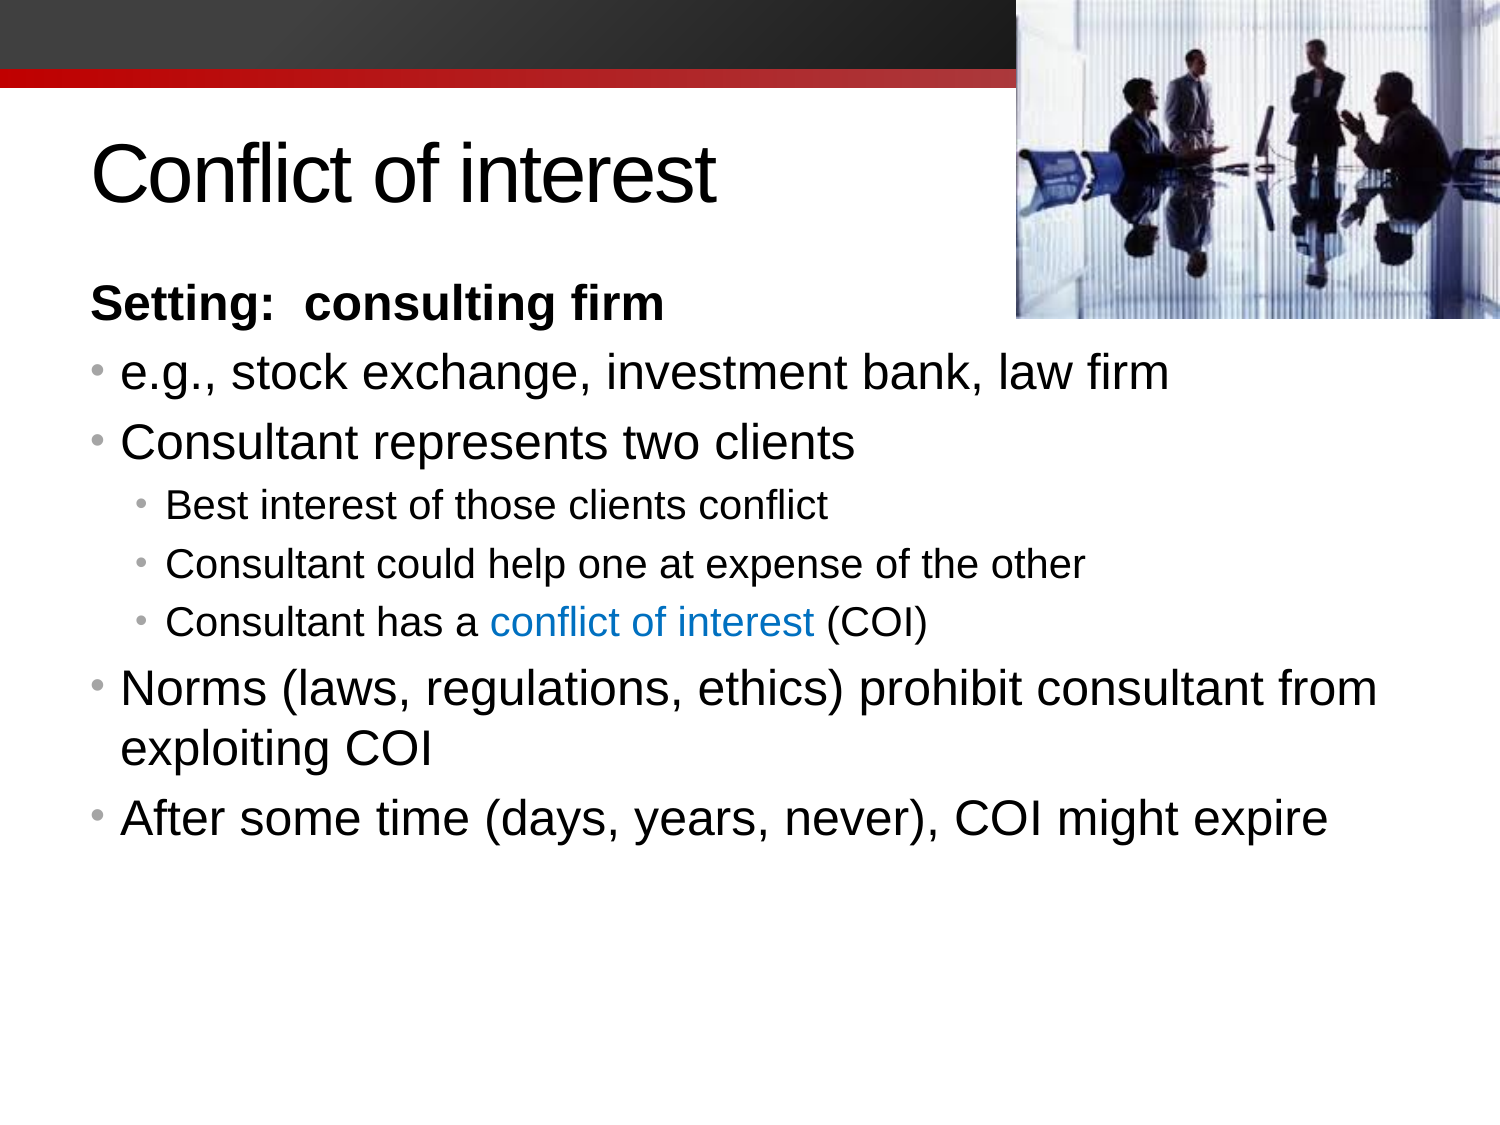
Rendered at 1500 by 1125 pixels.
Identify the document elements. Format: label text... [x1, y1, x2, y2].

picture [1016, 0, 1500, 320]
list Setting: consulting firm e.g., stock exchange, investment bank, law firm Consultant represents two clients Best interest of those clients conflict Consultant could help one at expense of the other Consultant has a conflict of interest (COI) Norms (laws, regulations, ethics) prohibit consultant from exploiting COI After some time (days, years, never), COI might expire [75, 262, 1425, 1063]
title Conflict of interest [75, 87, 1013, 250]
